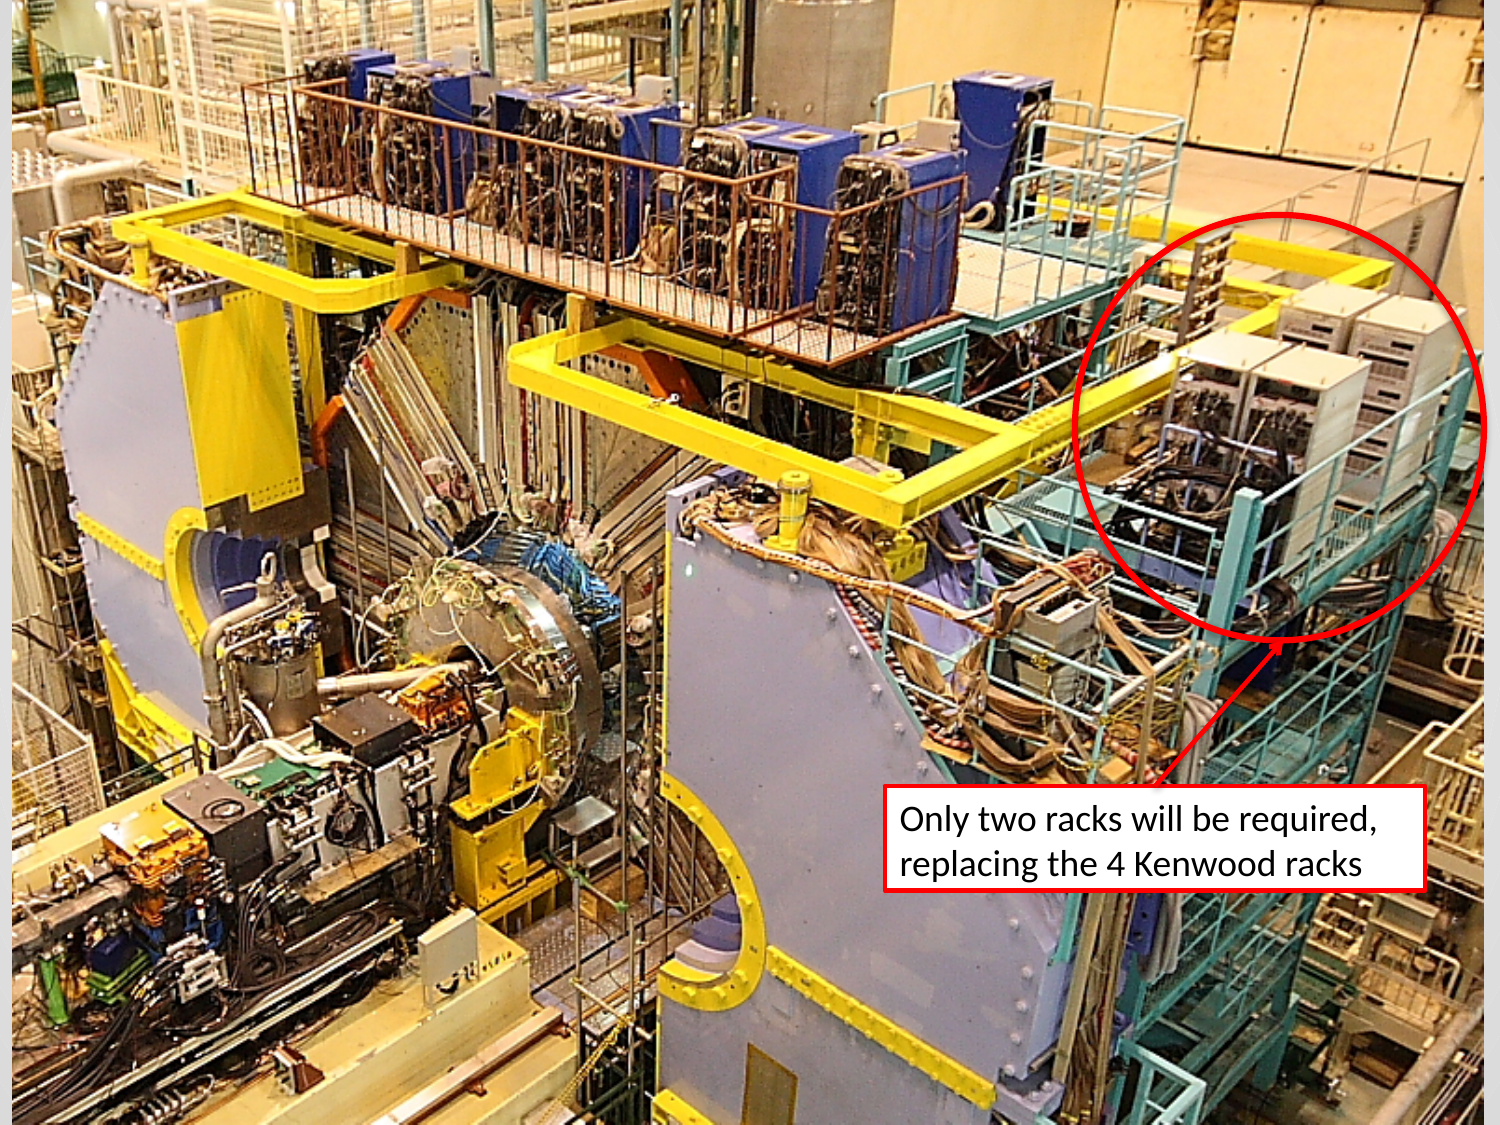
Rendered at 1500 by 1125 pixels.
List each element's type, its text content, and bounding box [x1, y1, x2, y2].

slide_number 7 [1490, 1042, 1494, 1103]
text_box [1154, 640, 1284, 787]
picture [12, 0, 1485, 1125]
